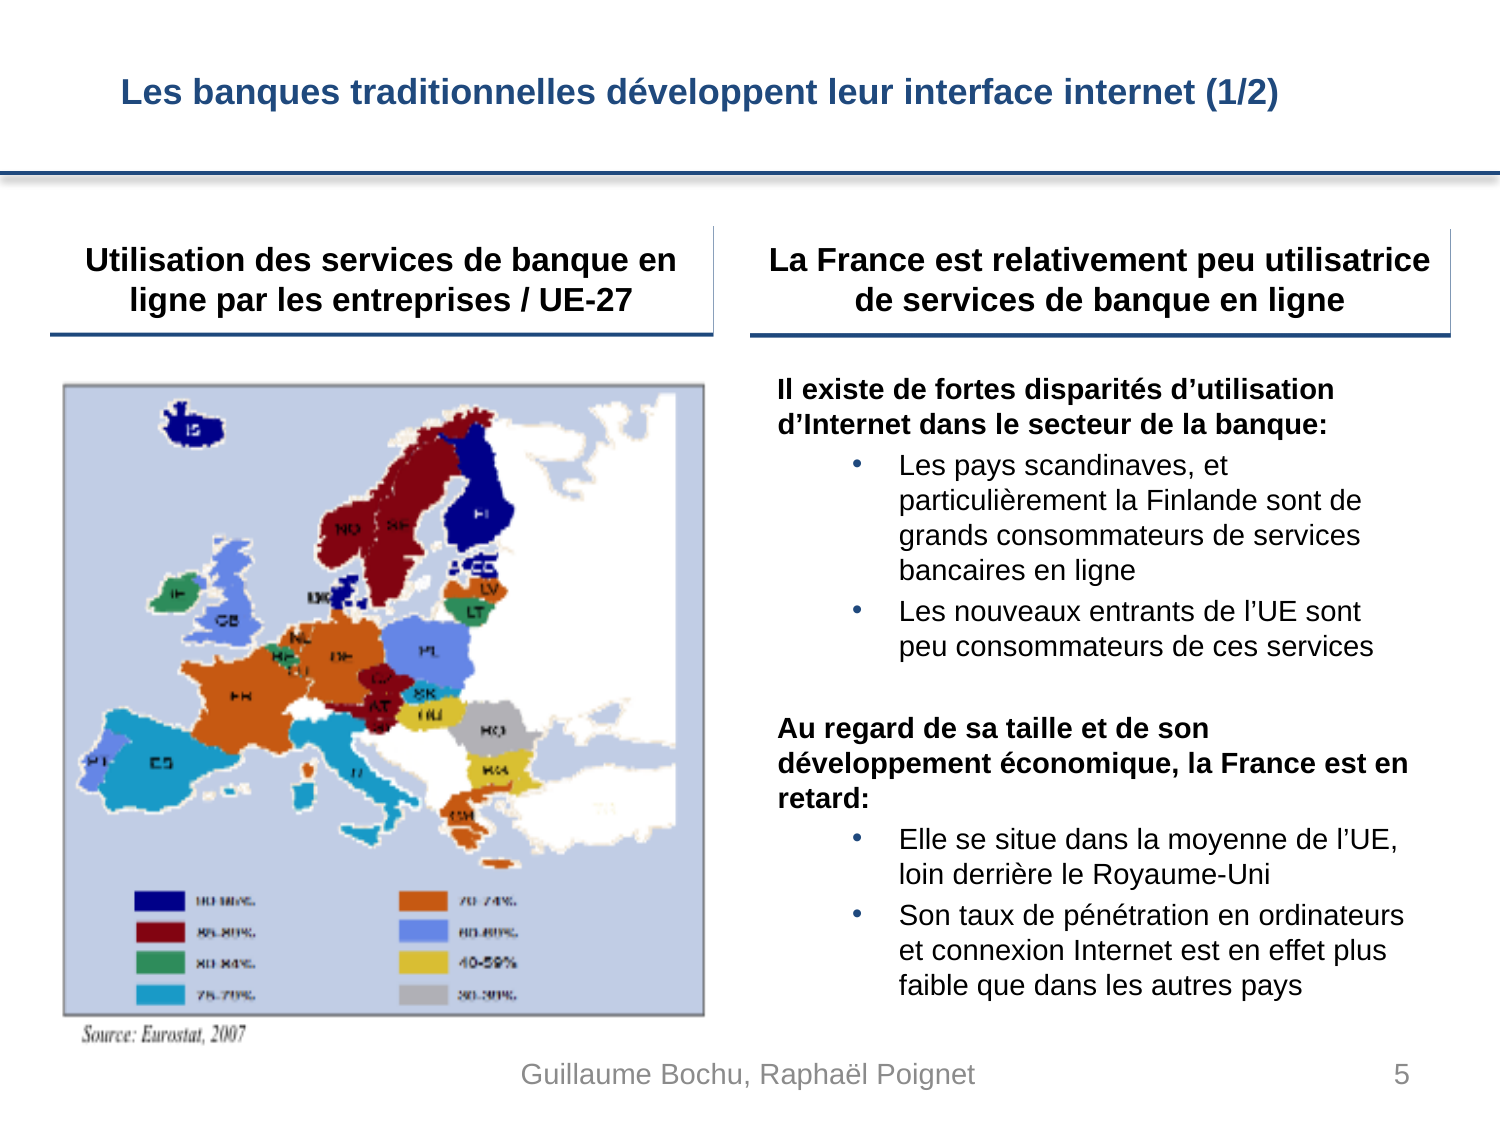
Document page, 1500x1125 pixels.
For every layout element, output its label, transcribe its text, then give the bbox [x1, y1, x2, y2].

list Utilisation des services de banque en ligne par les entreprises / UE-27 [50, 222, 713, 333]
slide_number 5 [1074, 1042, 1425, 1103]
title Les banques traditionnelles développent leur interface internet (1/2) [75, 46, 1425, 163]
picture [24, 374, 751, 1063]
footer Guillaume Bochu, Raphaël Poignet [498, 1042, 998, 1103]
list Il existe de fortes disparités d’utilisation d’Internet dans le secteur de la banque: Les pays scandinaves, et particulièrement la Finlande sont de grands consommateurs de services bancaires en ligne Les nouveaux entrants de l’UE sont peu consommateurs de ces services Au regard de sa taille et de son développement économique, la France est en retard: Elle se situe dans la moyenne de l’UE, loin derrière le Royaume-Uni Son taux de pénétration en ordinateurs et connexion Internet est en effet plus faible que dans les autres pays [761, 362, 1425, 1011]
list La France est relativement peu utilisatrice de services de banque en ligne [750, 224, 1451, 334]
